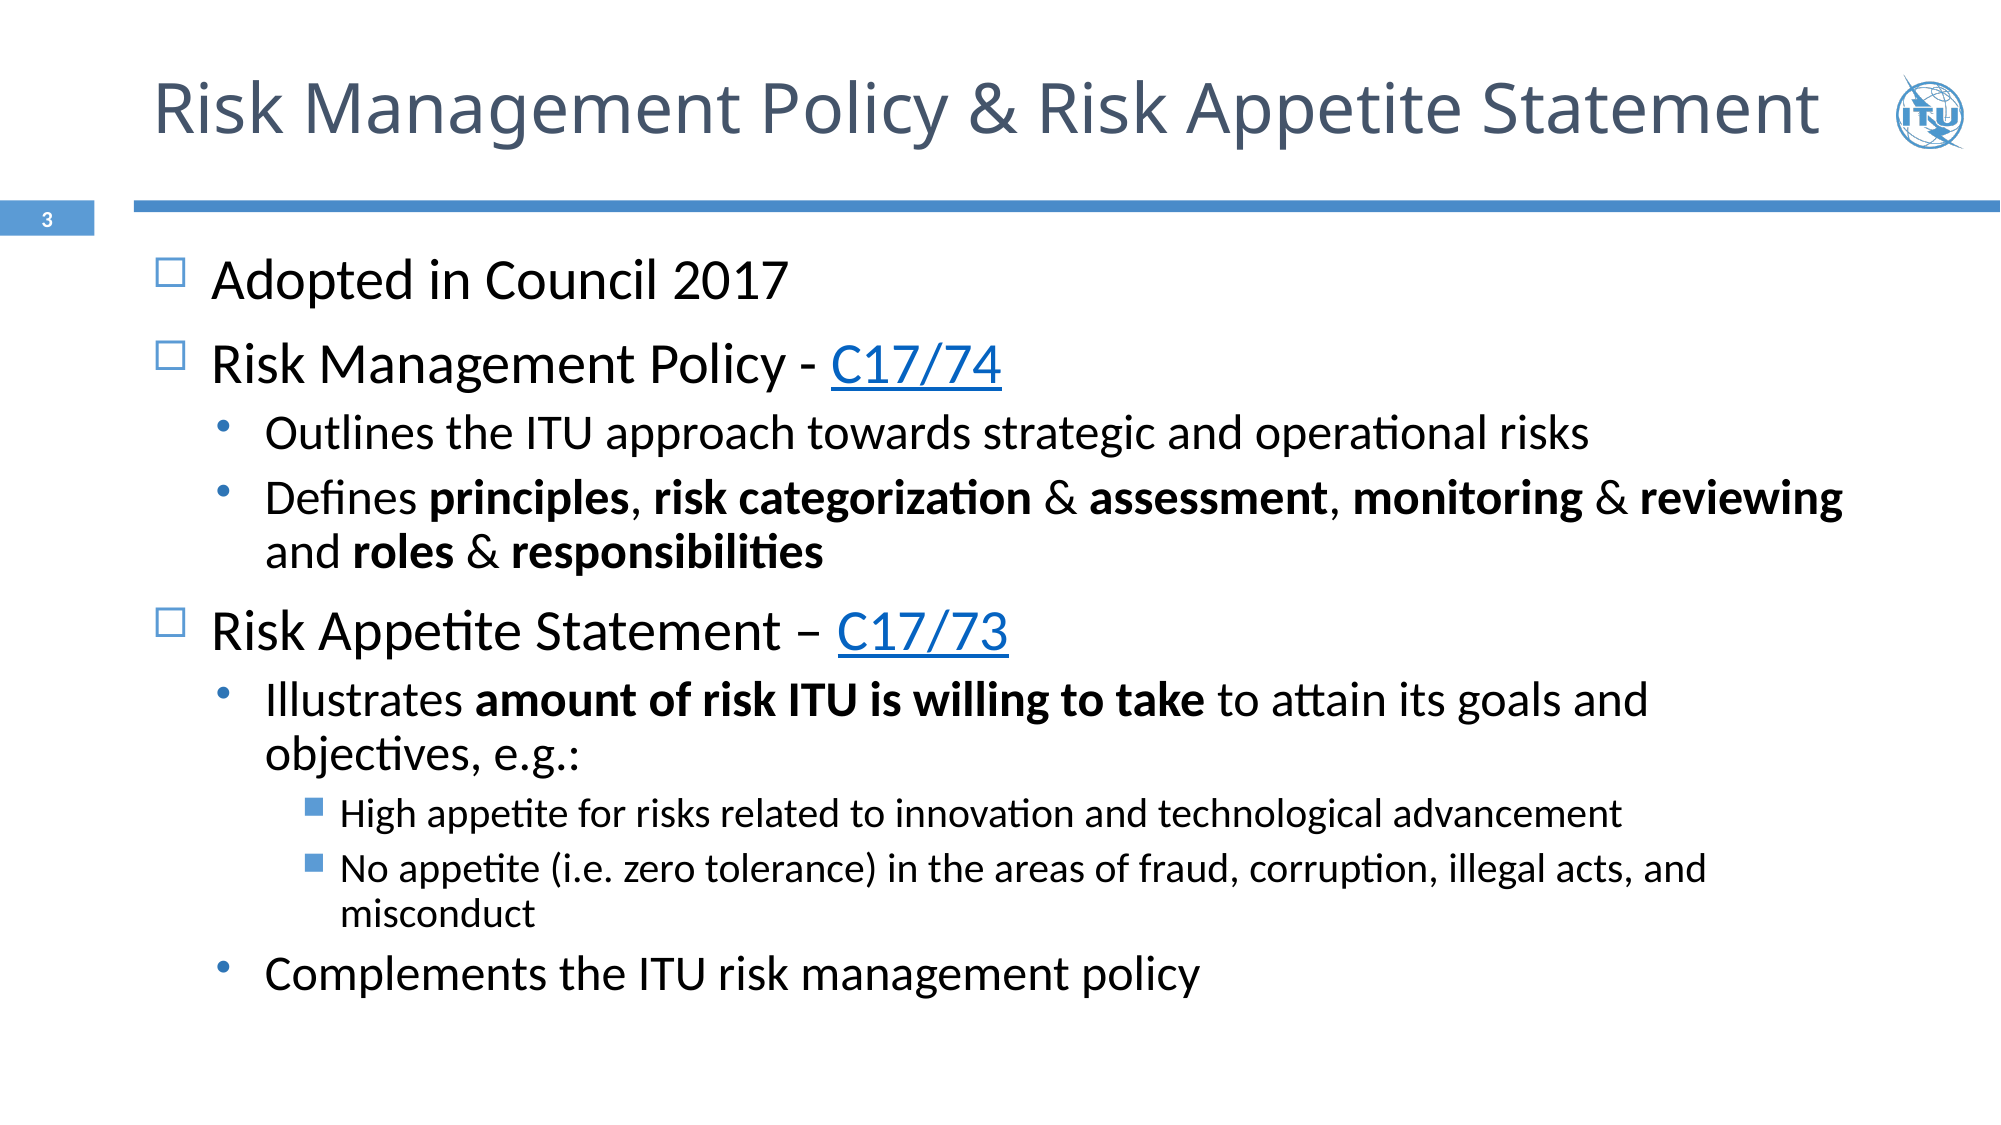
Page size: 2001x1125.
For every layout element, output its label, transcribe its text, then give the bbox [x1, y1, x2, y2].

picture [1896, 74, 1964, 149]
list Adopted in Council 2017 Risk Management Policy - C17/74 Outlines the ITU approach towards strategic and operational risks Defines principles, risk categorization & assessment, monitoring & reviewing and roles & responsibilities Risk Appetite Statement – C17/73 Illustrates amount of risk ITU is willing to take to attain its goals and objectives, e.g.: High appetite for risks related to innovation and technological advancement No appetite (i.e. zero tolerance) in the areas of fraud, corruption, illegal acts, and misconduct Complements the ITU risk management policy [137, 242, 1863, 1059]
title Risk Management Policy & Risk Appetite Statement [137, 27, 1863, 195]
